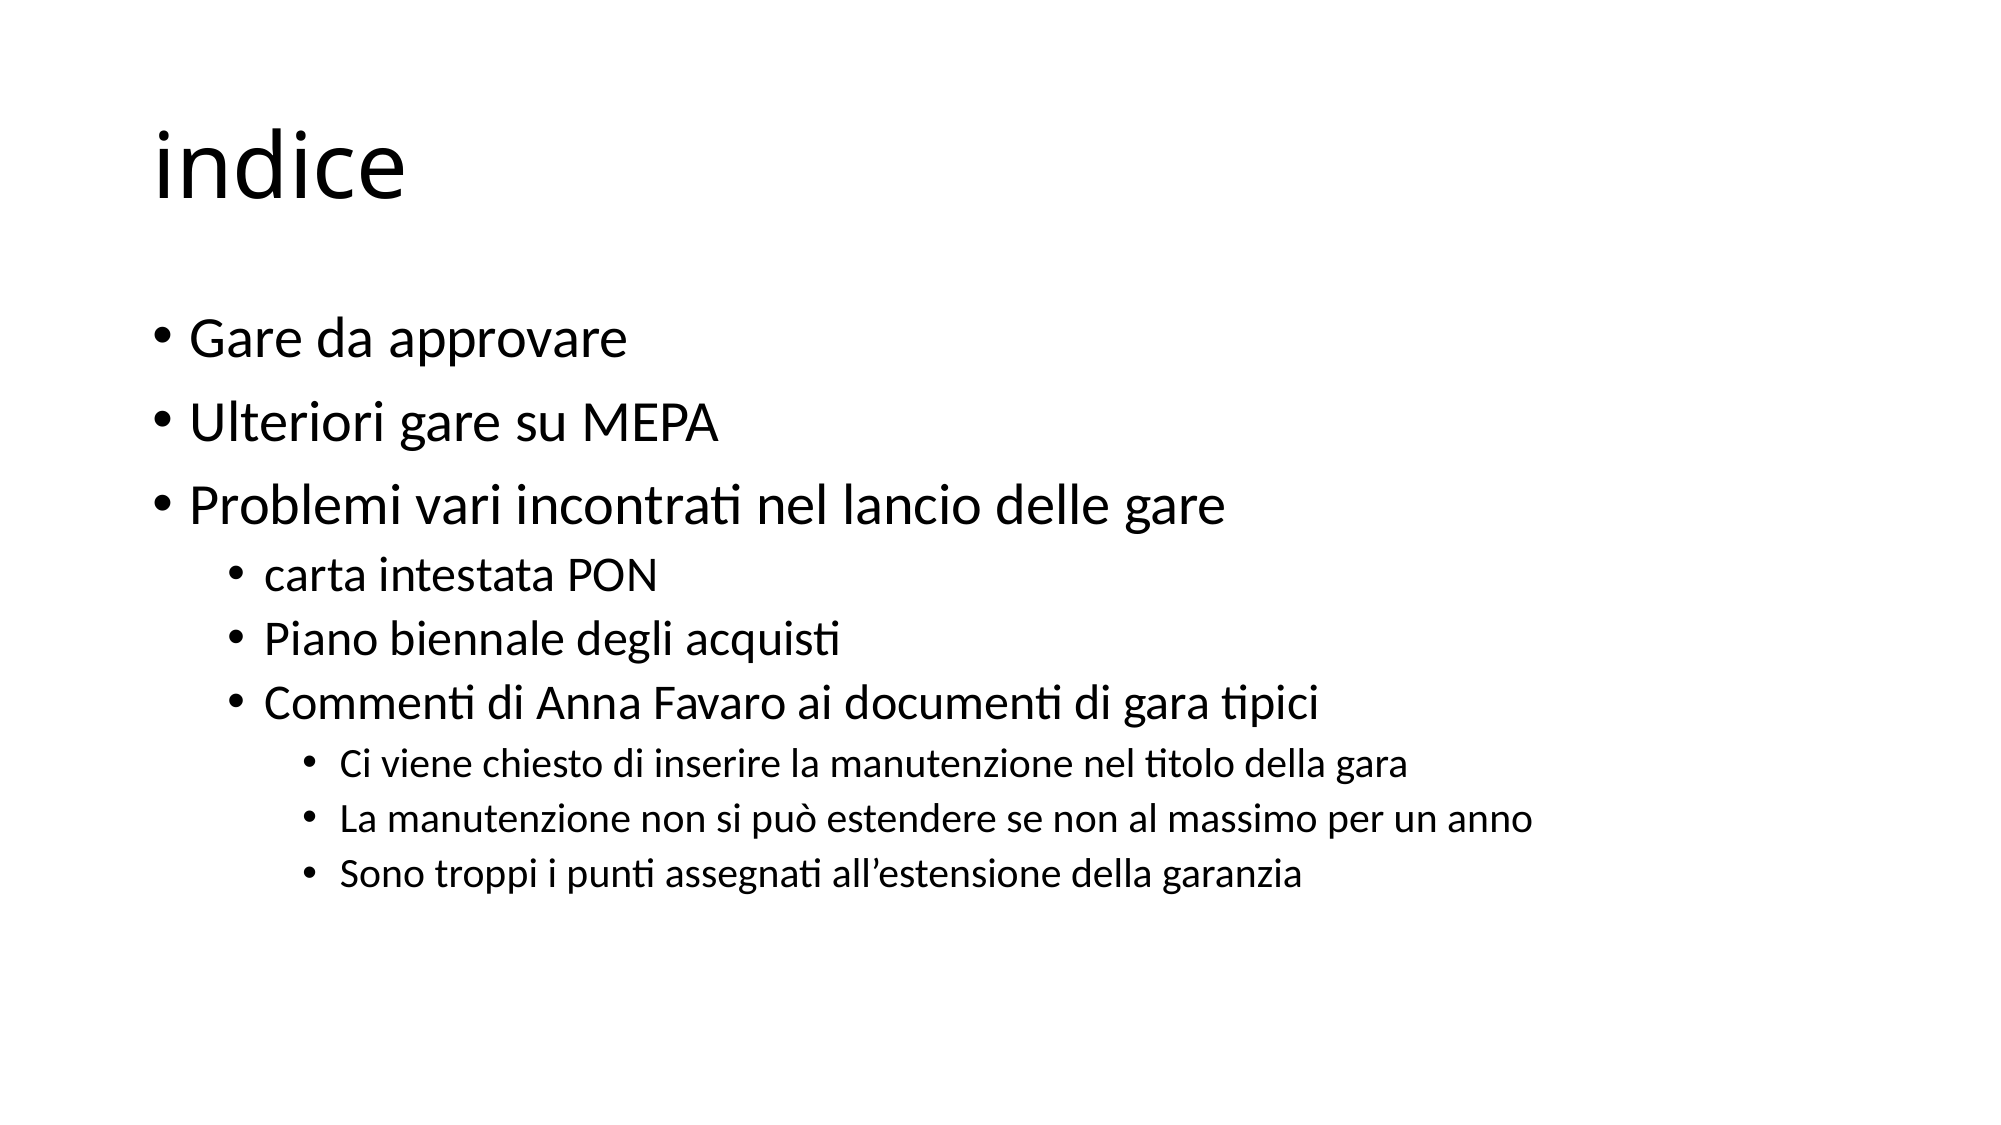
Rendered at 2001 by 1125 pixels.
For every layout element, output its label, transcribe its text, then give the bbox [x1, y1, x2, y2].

list Gare da approvare Ulteriori gare su MEPA Problemi vari incontrati nel lancio delle gare carta intestata PON Piano biennale degli acquisti Commenti di Anna Favaro ai documenti di gara tipici Ci viene chiesto di inserire la manutenzione nel titolo della gara La manutenzione non si può estendere se non al massimo per un anno Sono troppi i punti assegnati all’estensione della garanzia [137, 299, 1863, 1014]
title indice [137, 59, 1863, 278]
